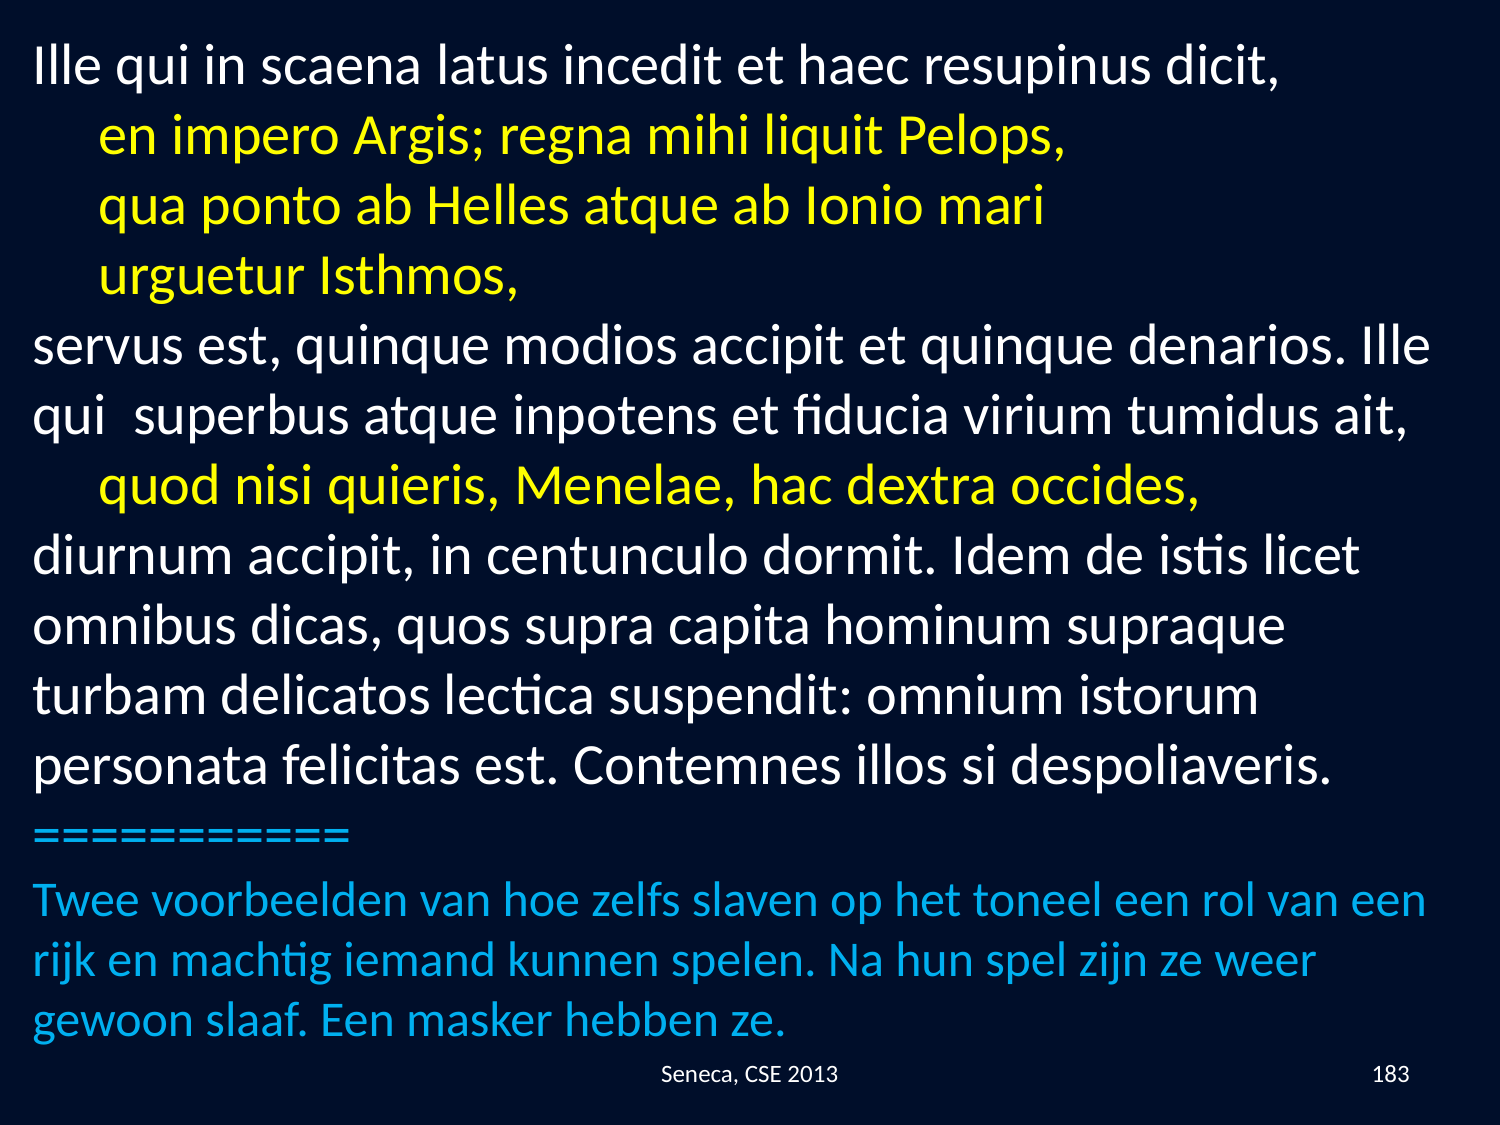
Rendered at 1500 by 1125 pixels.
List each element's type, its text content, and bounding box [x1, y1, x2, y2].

slide_number 183 [1074, 1054, 1425, 1103]
text_box Ille qui in scaena latus incedit et haec resupinus dicit, en impero Argis; regna mihi liquit Pelops, qua ponto ab Helles atque ab Ionio mari urguetur Isthmos, servus est, quinque modios accipit et quinque denarios. Ille qui superbus atque inpotens et fiducia virium tumidus ait, quod nisi quieris, Menelae, hac dextra occides, diurnum accipit, in centunculo dormit. Idem de istis licet omnibus dicas, quos supra capita hominum supraque turbam delicatos lectica suspendit: omnium istorum personata felicitas est. Contemnes illos si despoliaveris. =========== Twee voorbeelden van hoe zelfs slaven op het toneel een rol van een rijk en machtig iemand kunnen spelen. Na hun spel zijn ze weer gewoon slaaf. Een masker hebben ze. [17, 19, 1471, 1054]
footer Seneca, CSE 2013 [512, 1054, 988, 1103]
